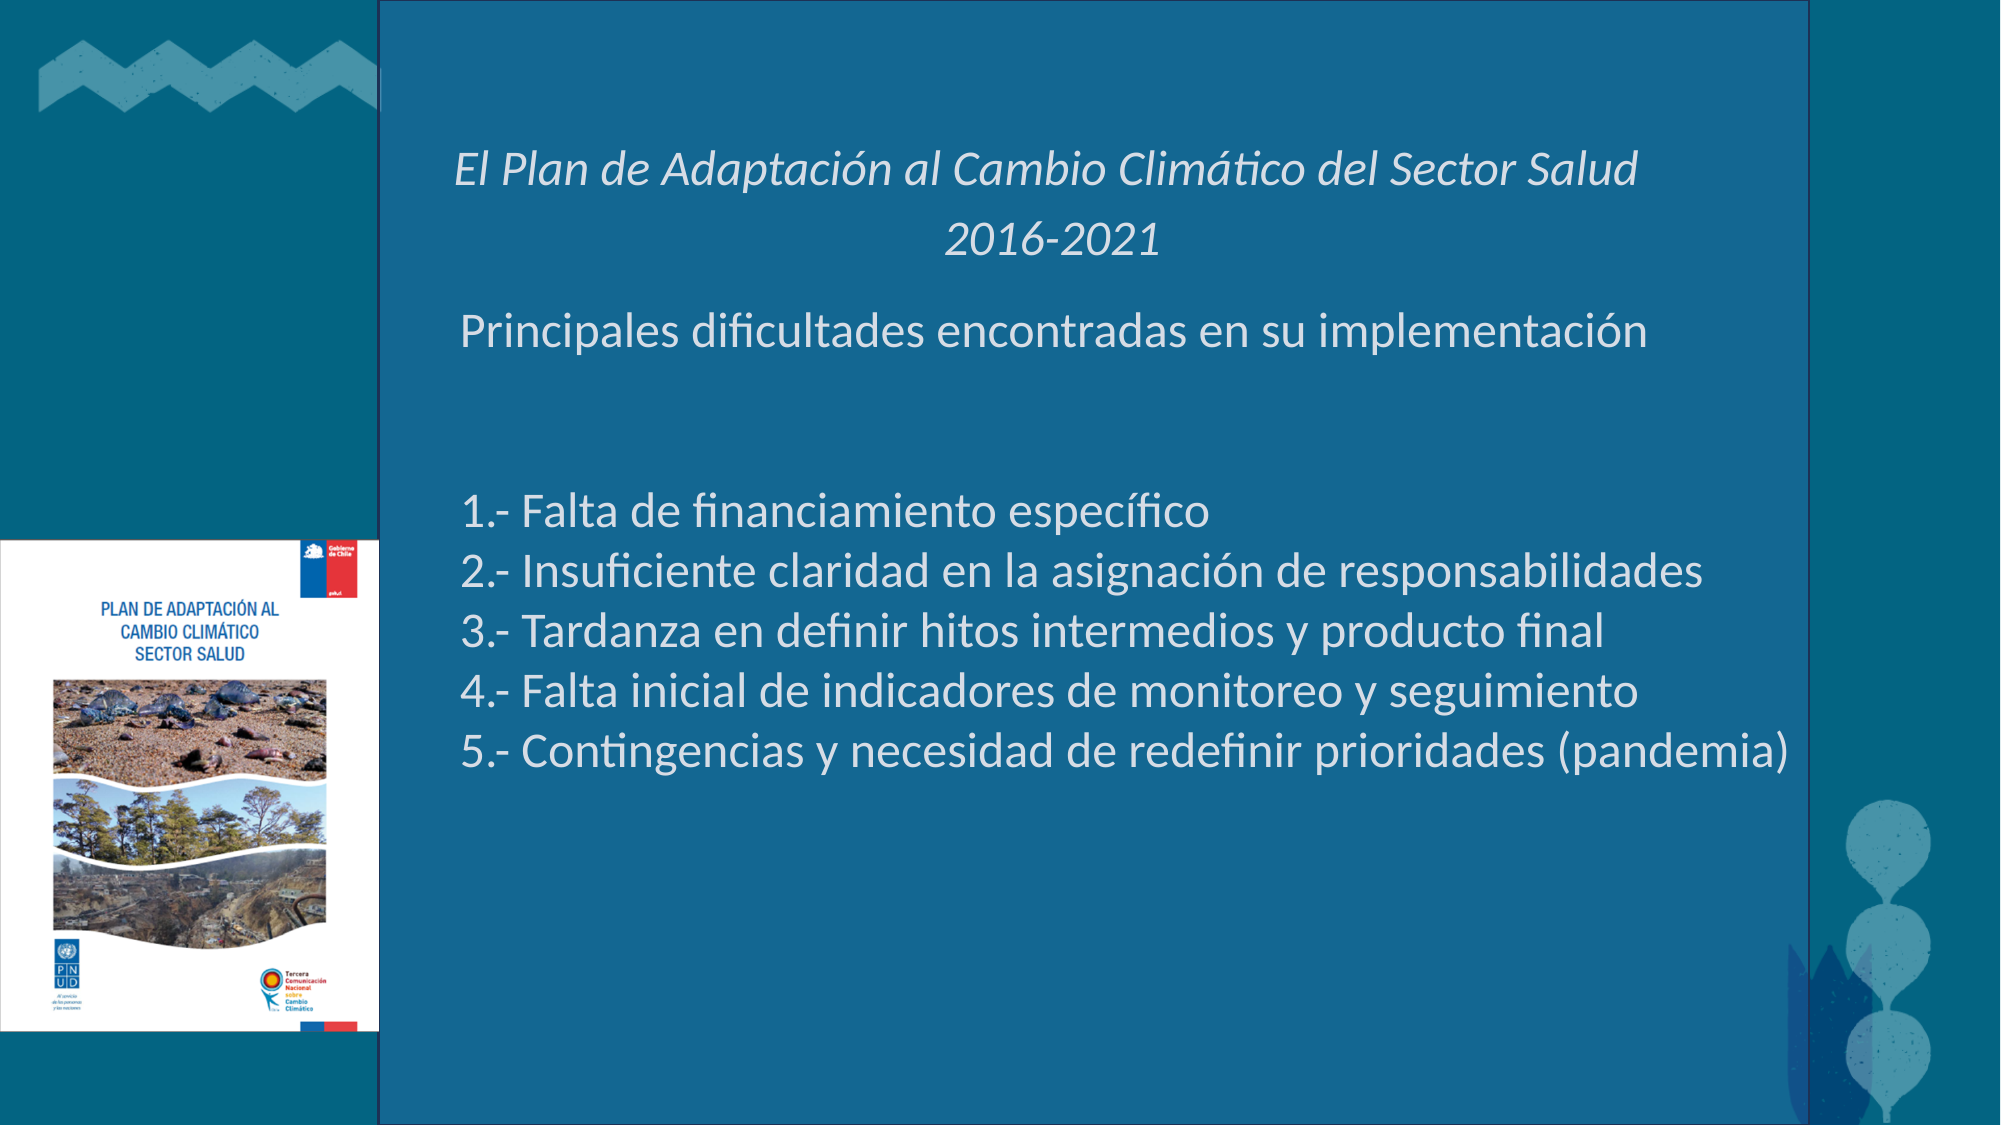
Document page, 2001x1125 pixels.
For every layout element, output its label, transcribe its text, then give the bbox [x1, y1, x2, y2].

picture [0, 539, 379, 1032]
text_box El Plan de Adaptación al Cambio Climático del Sector Salud 2016-2021 [378, 127, 1726, 269]
picture [39, 41, 377, 112]
picture [1810, 800, 1930, 1125]
text_box Principales dificultades encontradas en su implementación 1.- Falta de financiamiento específico 2.- Insuficiente claridad en la asignación de responsabilidades 3.- Tardanza en definir hitos intermedios y producto final 4.- Falta inicial de indicadores de monitoreo y seguimiento 5.- Contingencias y necesidad de redefinir prioridades (pandemia) [445, 290, 1806, 785]
text_box [377, 0, 1810, 1125]
